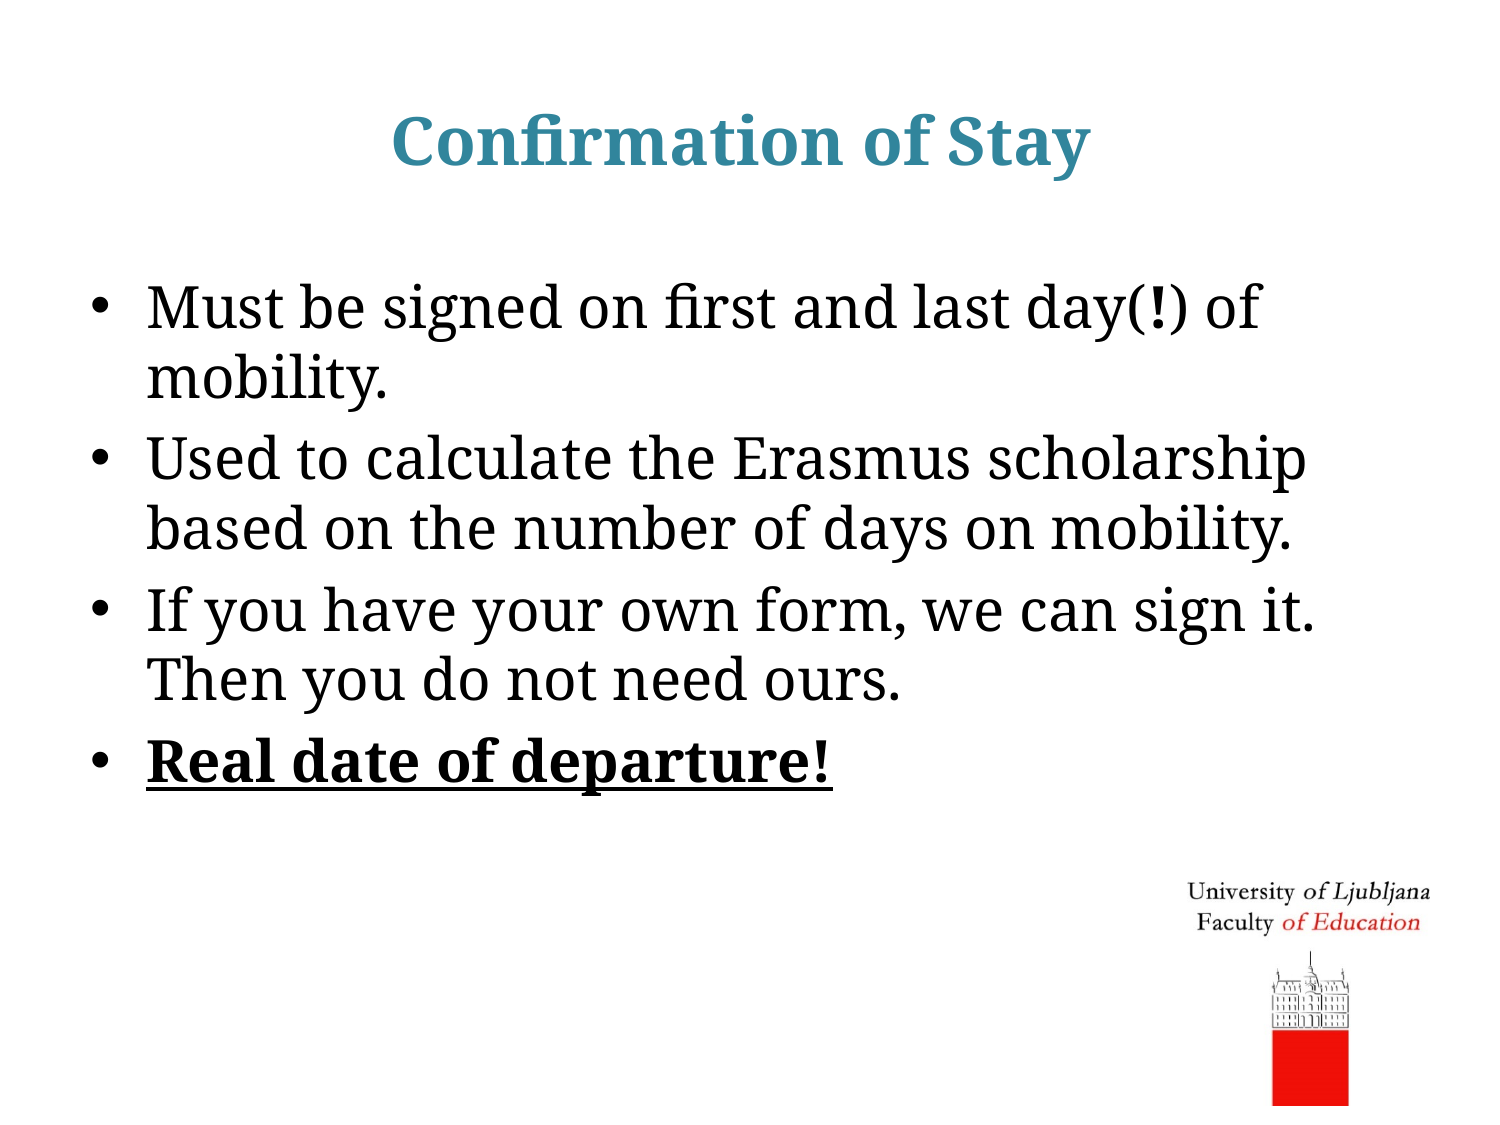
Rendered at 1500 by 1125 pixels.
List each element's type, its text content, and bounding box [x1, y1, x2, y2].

title Confirmation of Stay [75, 45, 1425, 233]
list Must be signed on first and last day(!) of mobility. Used to calculate the Erasmus scholarship based on the number of days on mobility. If you have your own form, we can sign it. Then you do not need ours. Real date of departure! [75, 262, 1425, 1005]
picture [1187, 881, 1430, 1106]
